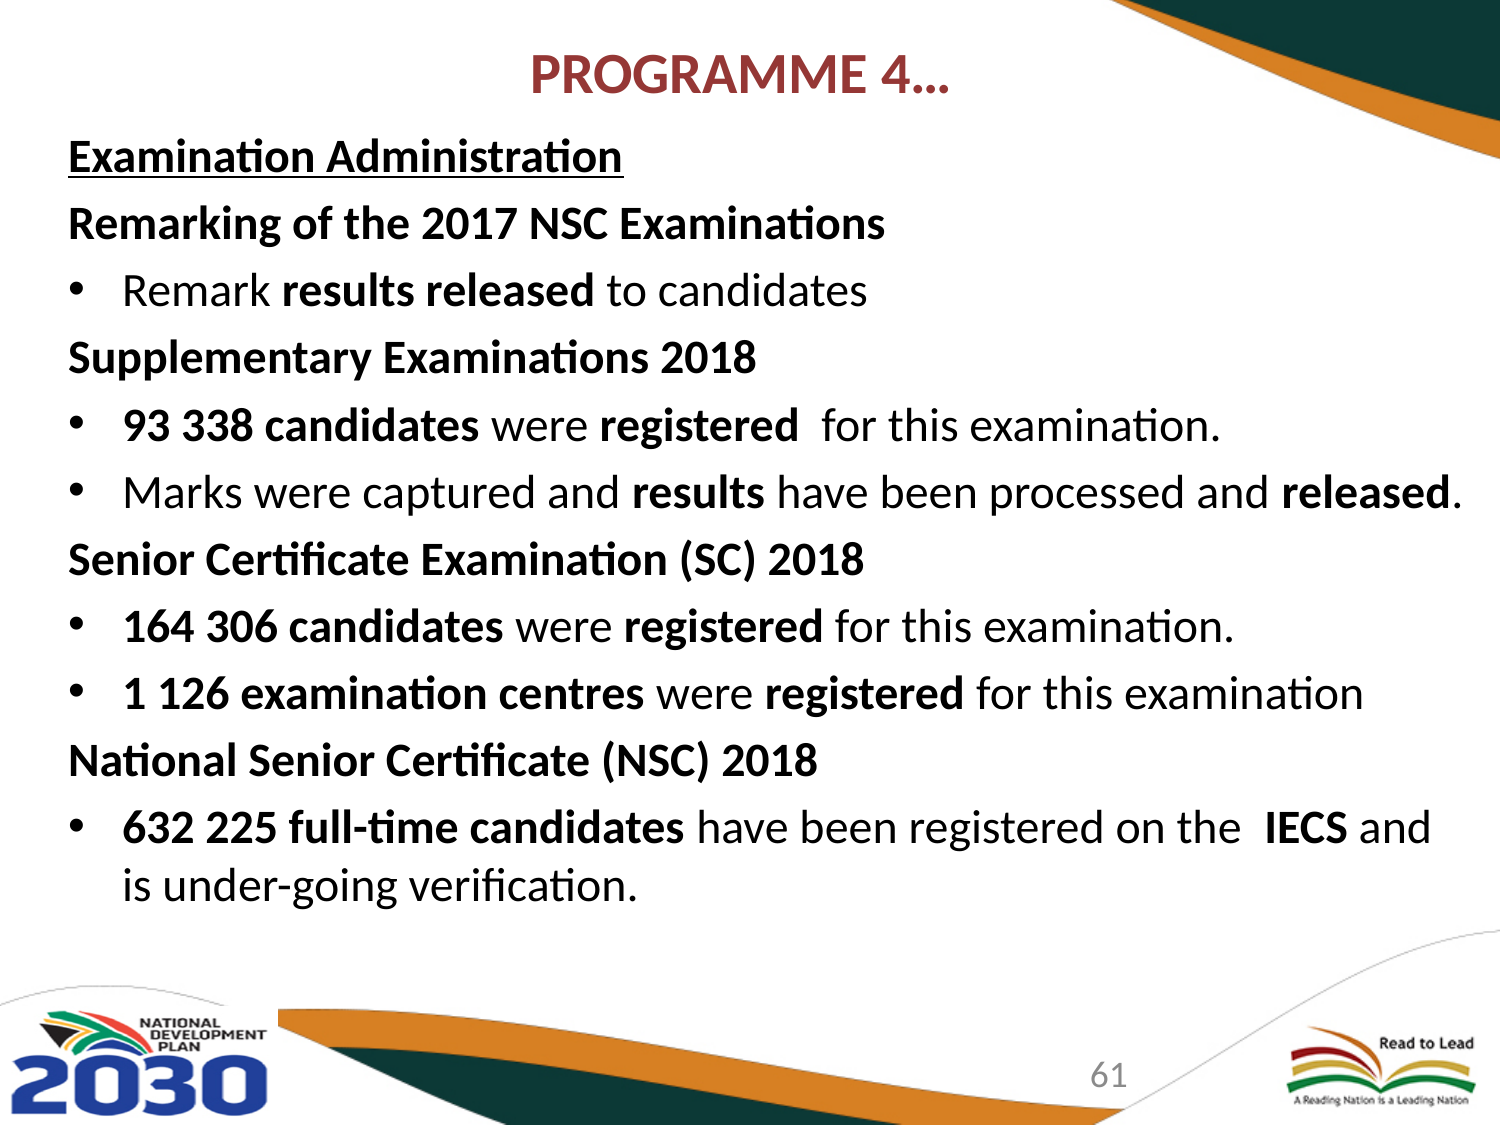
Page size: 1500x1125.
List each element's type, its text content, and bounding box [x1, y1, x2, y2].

title PROGRAMME 4… [82, 14, 1400, 126]
picture [0, 0, 1500, 1125]
slide_number 61 [1074, 1042, 1425, 1103]
list Examination Administration Remarking of the 2017 NSC Examinations Remark results released to candidates Supplementary Examinations 2018 93 338 candidates were registered for this examination. Marks were captured and results have been processed and released. Senior Certificate Examination (SC) 2018 164 306 candidates were registered for this examination. 1 126 examination centres were registered for this examination National Senior Certificate (NSC) 2018 632 225 full-time candidates have been registered on the IECS and is under-going verification. [53, 116, 1483, 973]
